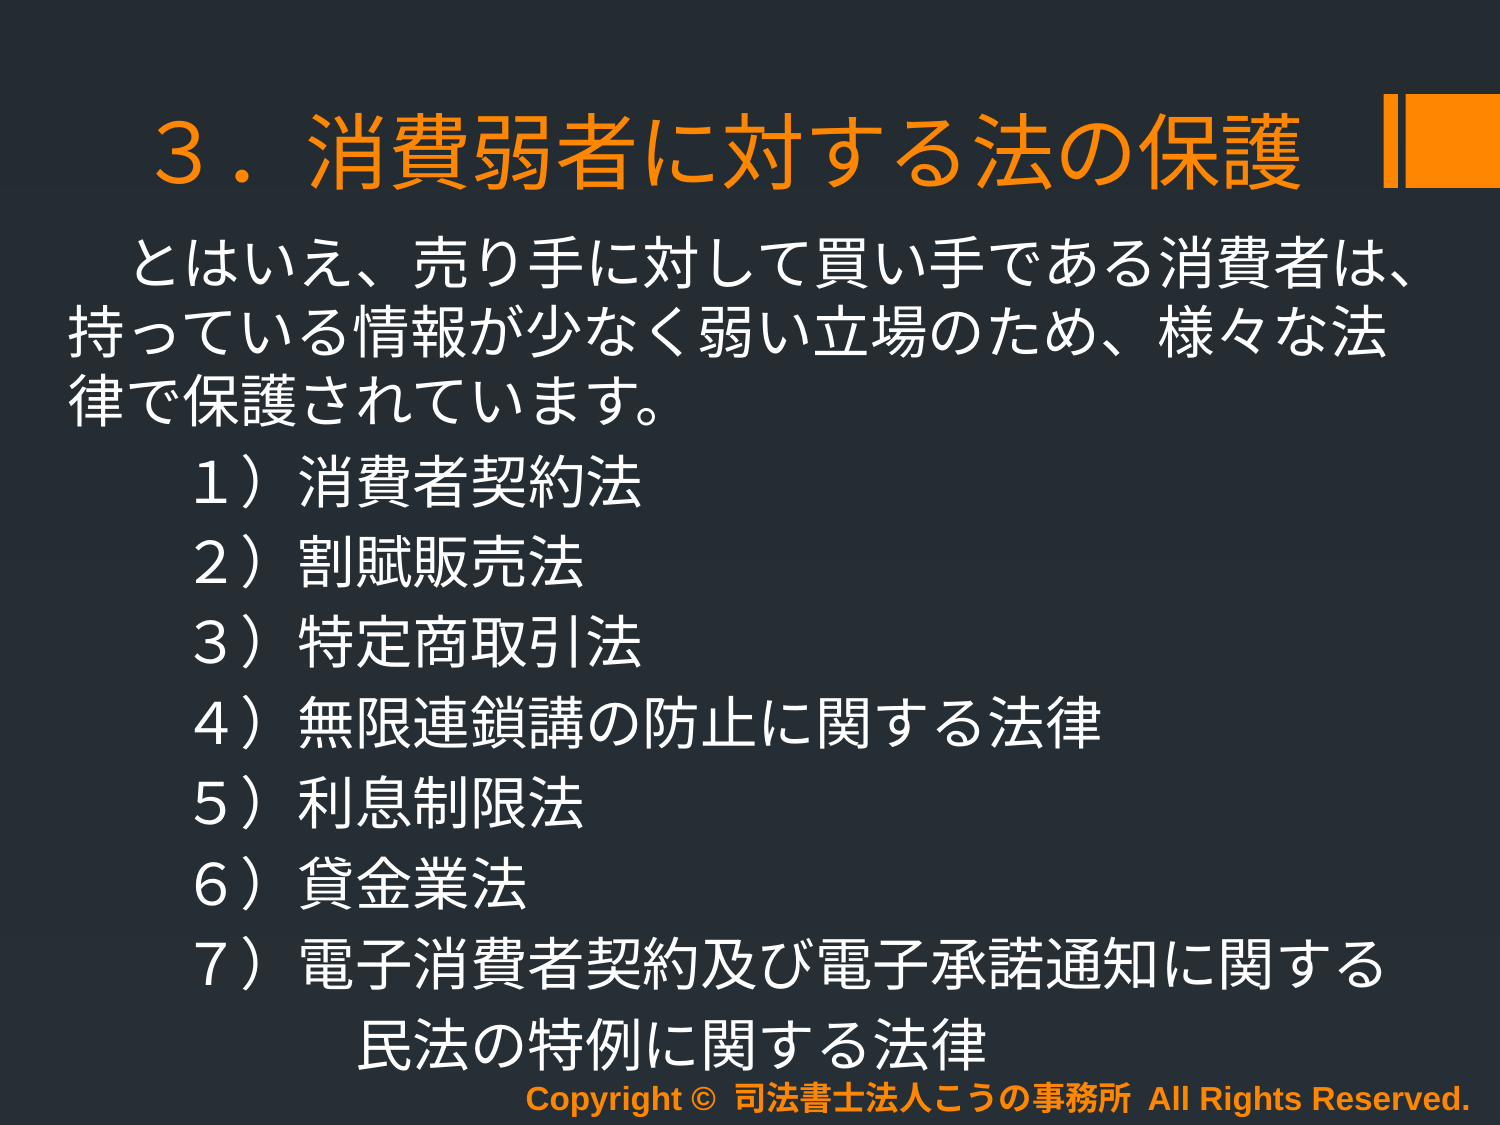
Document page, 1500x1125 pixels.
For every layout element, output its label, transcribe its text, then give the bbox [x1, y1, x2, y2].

list とはいえ、売り手に対して買い手である消費者は、持っている情報が少なく弱い立場のため、様々な法律で保護されています。 １）消費者契約法 ２）割賦販売法 ３）特定商取引法 ４）無限連鎖講の防止に関する法律 ５）利息制限法 ６）貸金業法 ７）電子消費者契約及び電子承諾通知に関する 民法の特例に関する法律 [45, 219, 1455, 1094]
title ３．消費弱者に対する法の保護 [123, 30, 1324, 209]
text_box Copyright © 司法書士法人こうの事務所 All Rights Reserved. [510, 1069, 1500, 1125]
